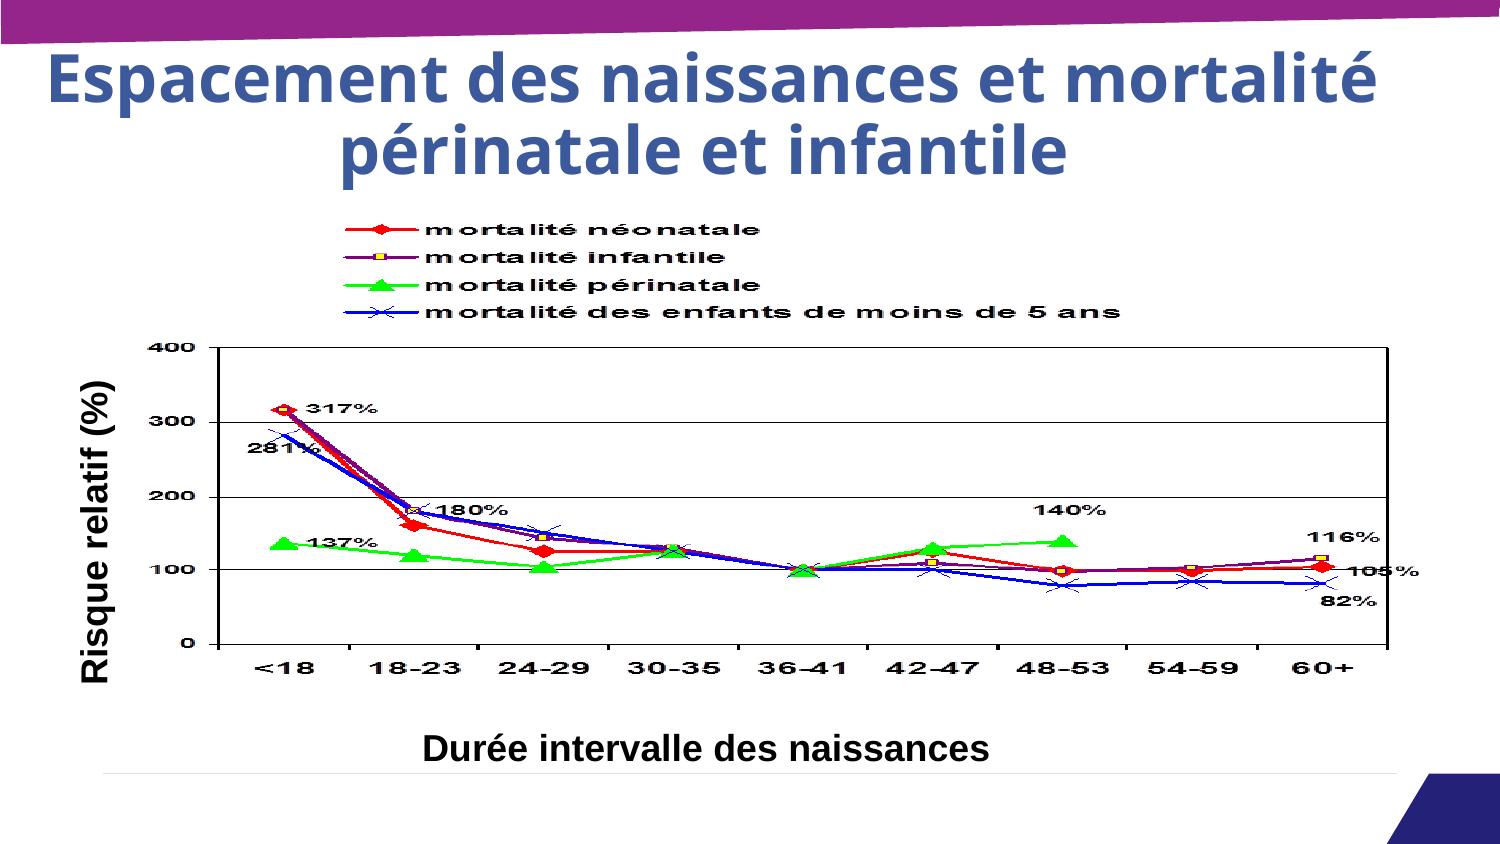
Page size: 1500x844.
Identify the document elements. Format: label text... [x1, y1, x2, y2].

text_box Durée intervalle des naissances [407, 716, 1016, 776]
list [0, 209, 1474, 701]
title Espacement des naissances et mortalité périnatale et infantile [27, 45, 1397, 171]
text_box [0, 0, 1500, 45]
